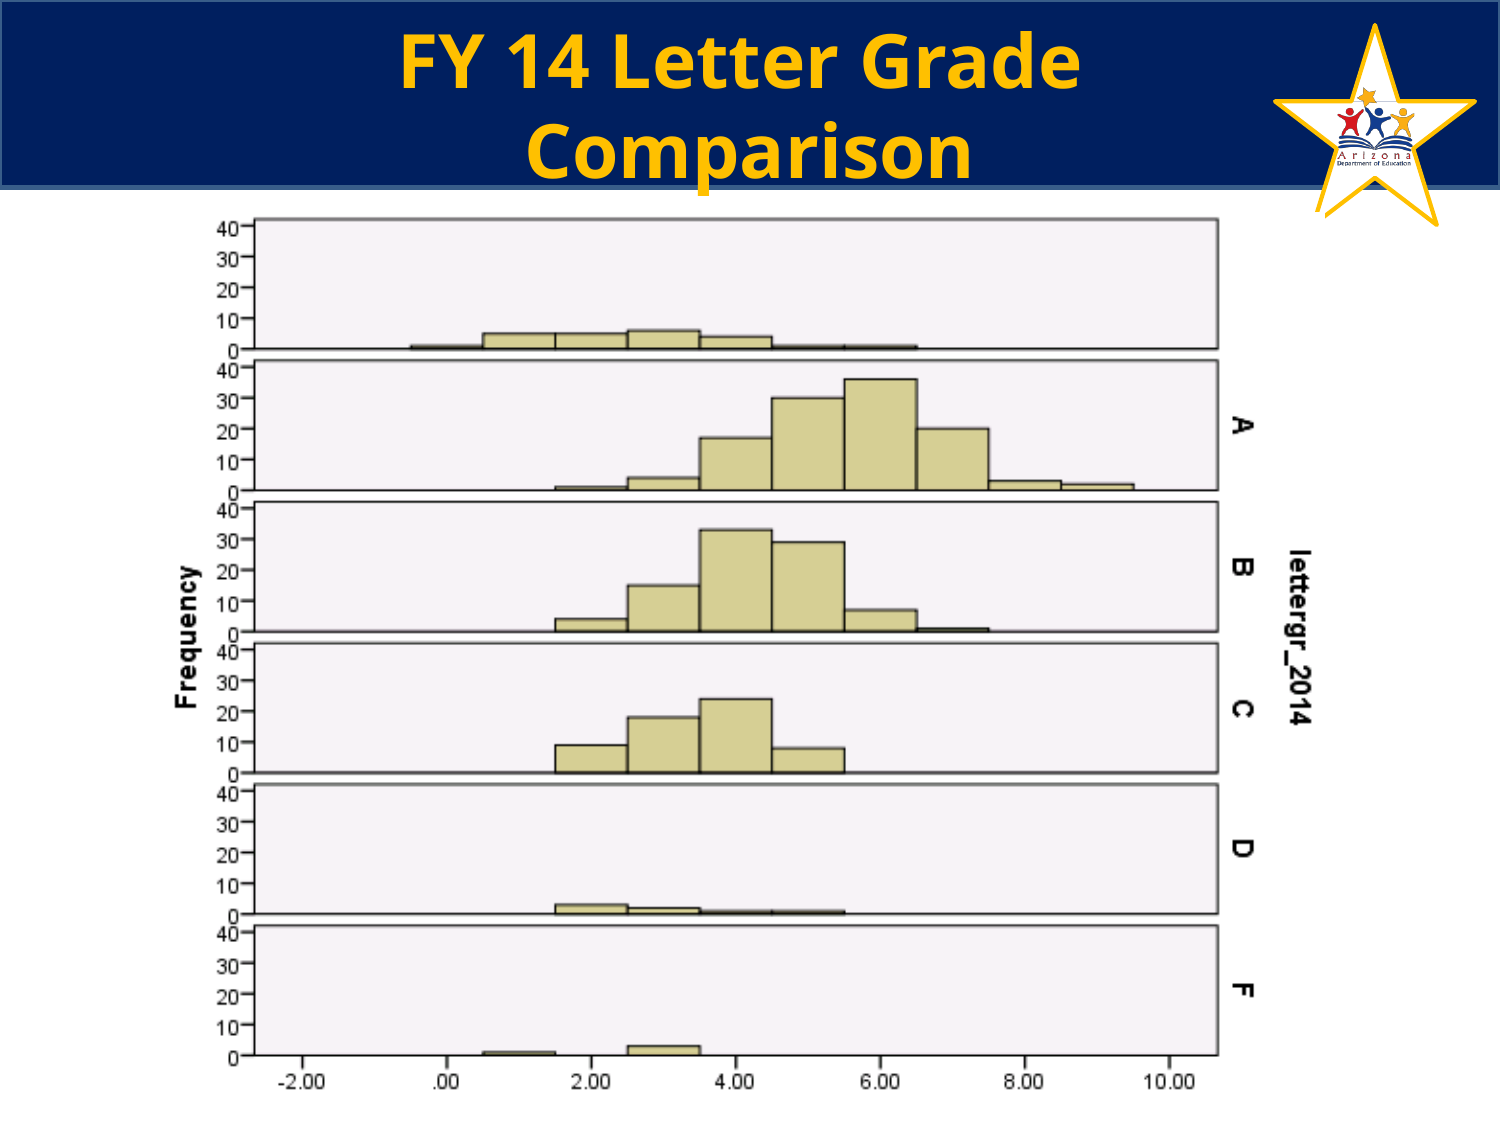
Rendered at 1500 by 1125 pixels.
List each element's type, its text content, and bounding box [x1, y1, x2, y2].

title FY 14 Letter Grade Comparison [25, 13, 1475, 196]
picture [162, 212, 1325, 1101]
